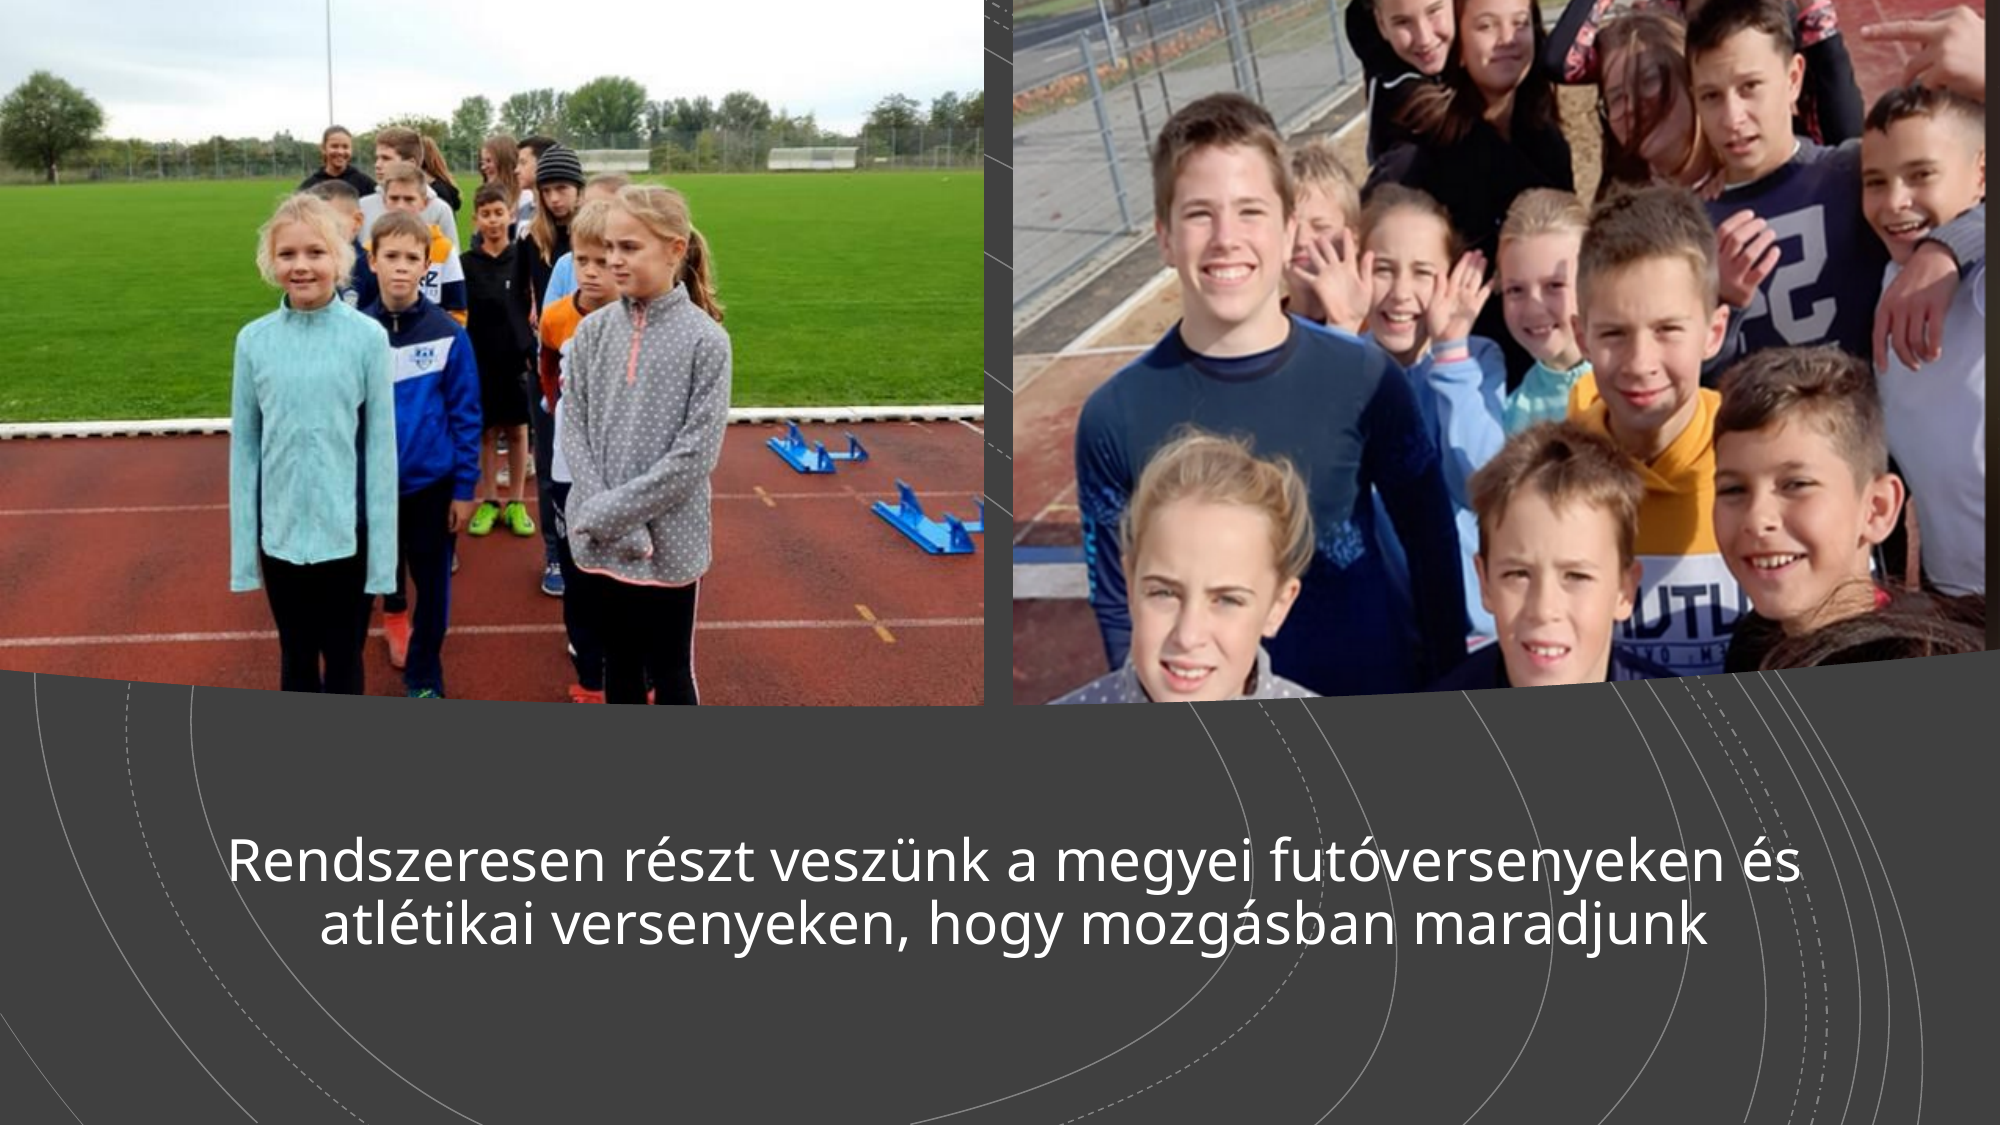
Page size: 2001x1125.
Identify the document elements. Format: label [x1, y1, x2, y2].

picture [0, 0, 984, 707]
text_box [0, 0, 1999, 1125]
picture [1013, 0, 2000, 706]
